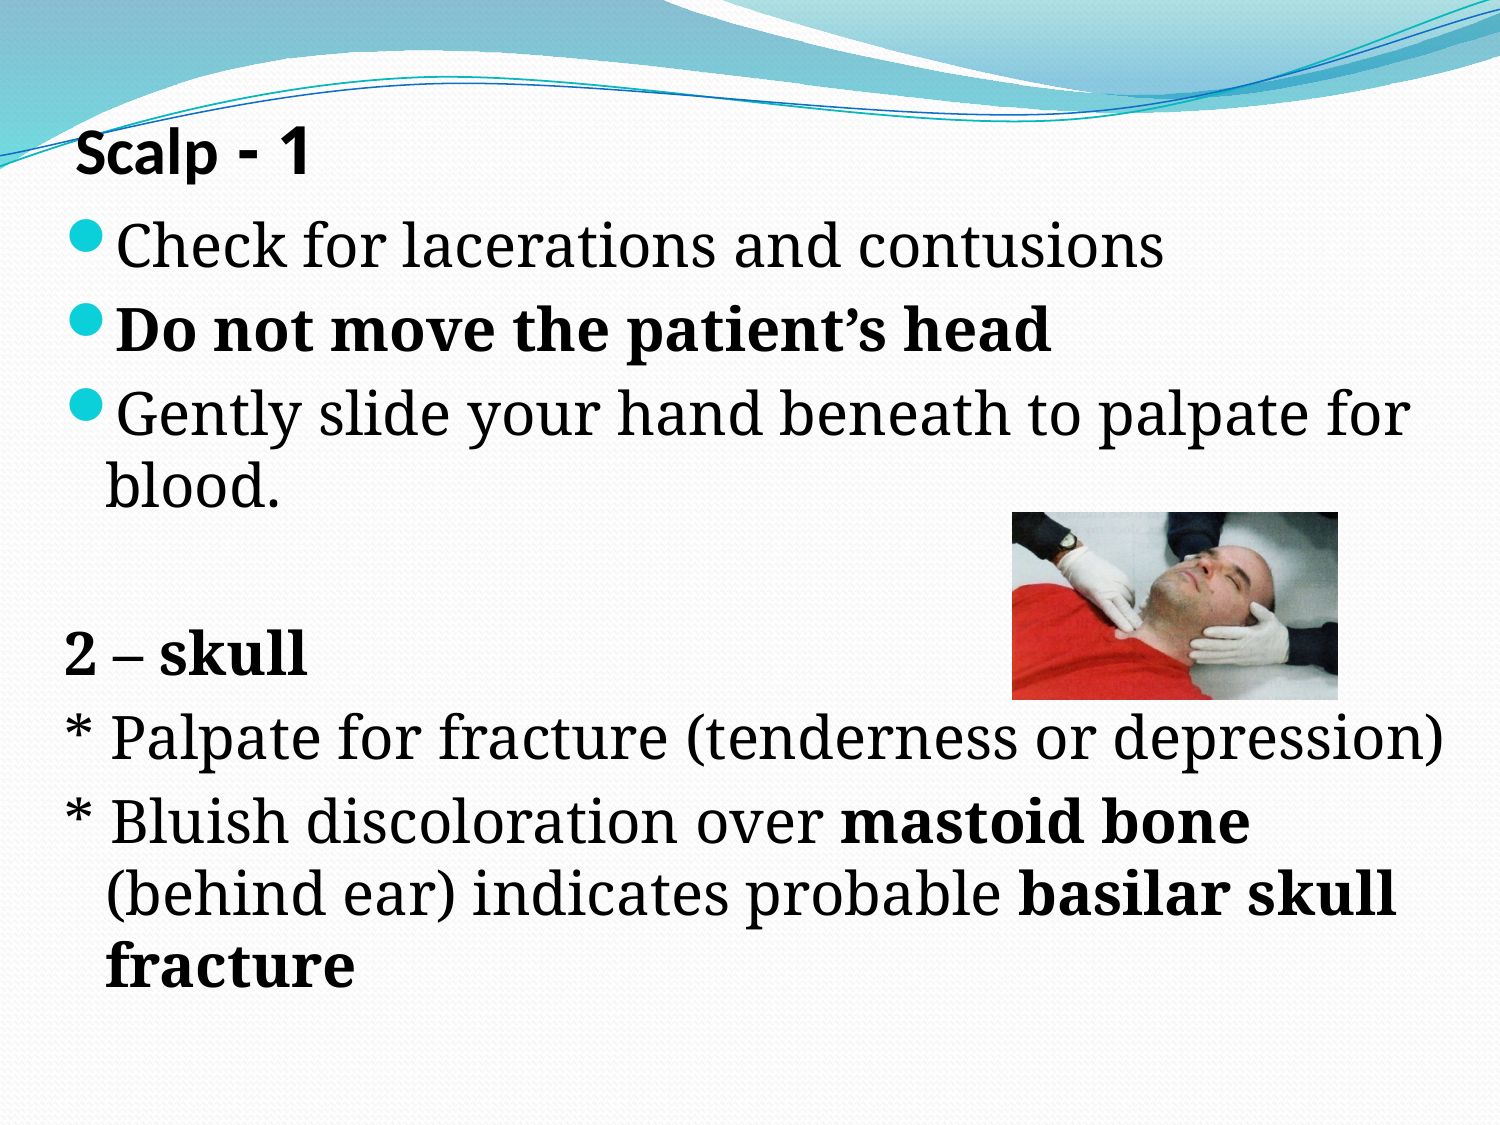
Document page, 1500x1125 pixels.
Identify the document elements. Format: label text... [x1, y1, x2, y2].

picture [1012, 512, 1338, 701]
title 1 - Scalp [75, 62, 1425, 188]
text_box [222, 218, 253, 279]
list Check for lacerations and contusions Do not move the patient’s head Gently slide your hand beneath to palpate for blood. 2 – skull * Palpate for fracture (tenderness or depression) * Bluish discoloration over mastoid bone (behind ear) indicates probable basilar skull fracture [50, 200, 1475, 1088]
